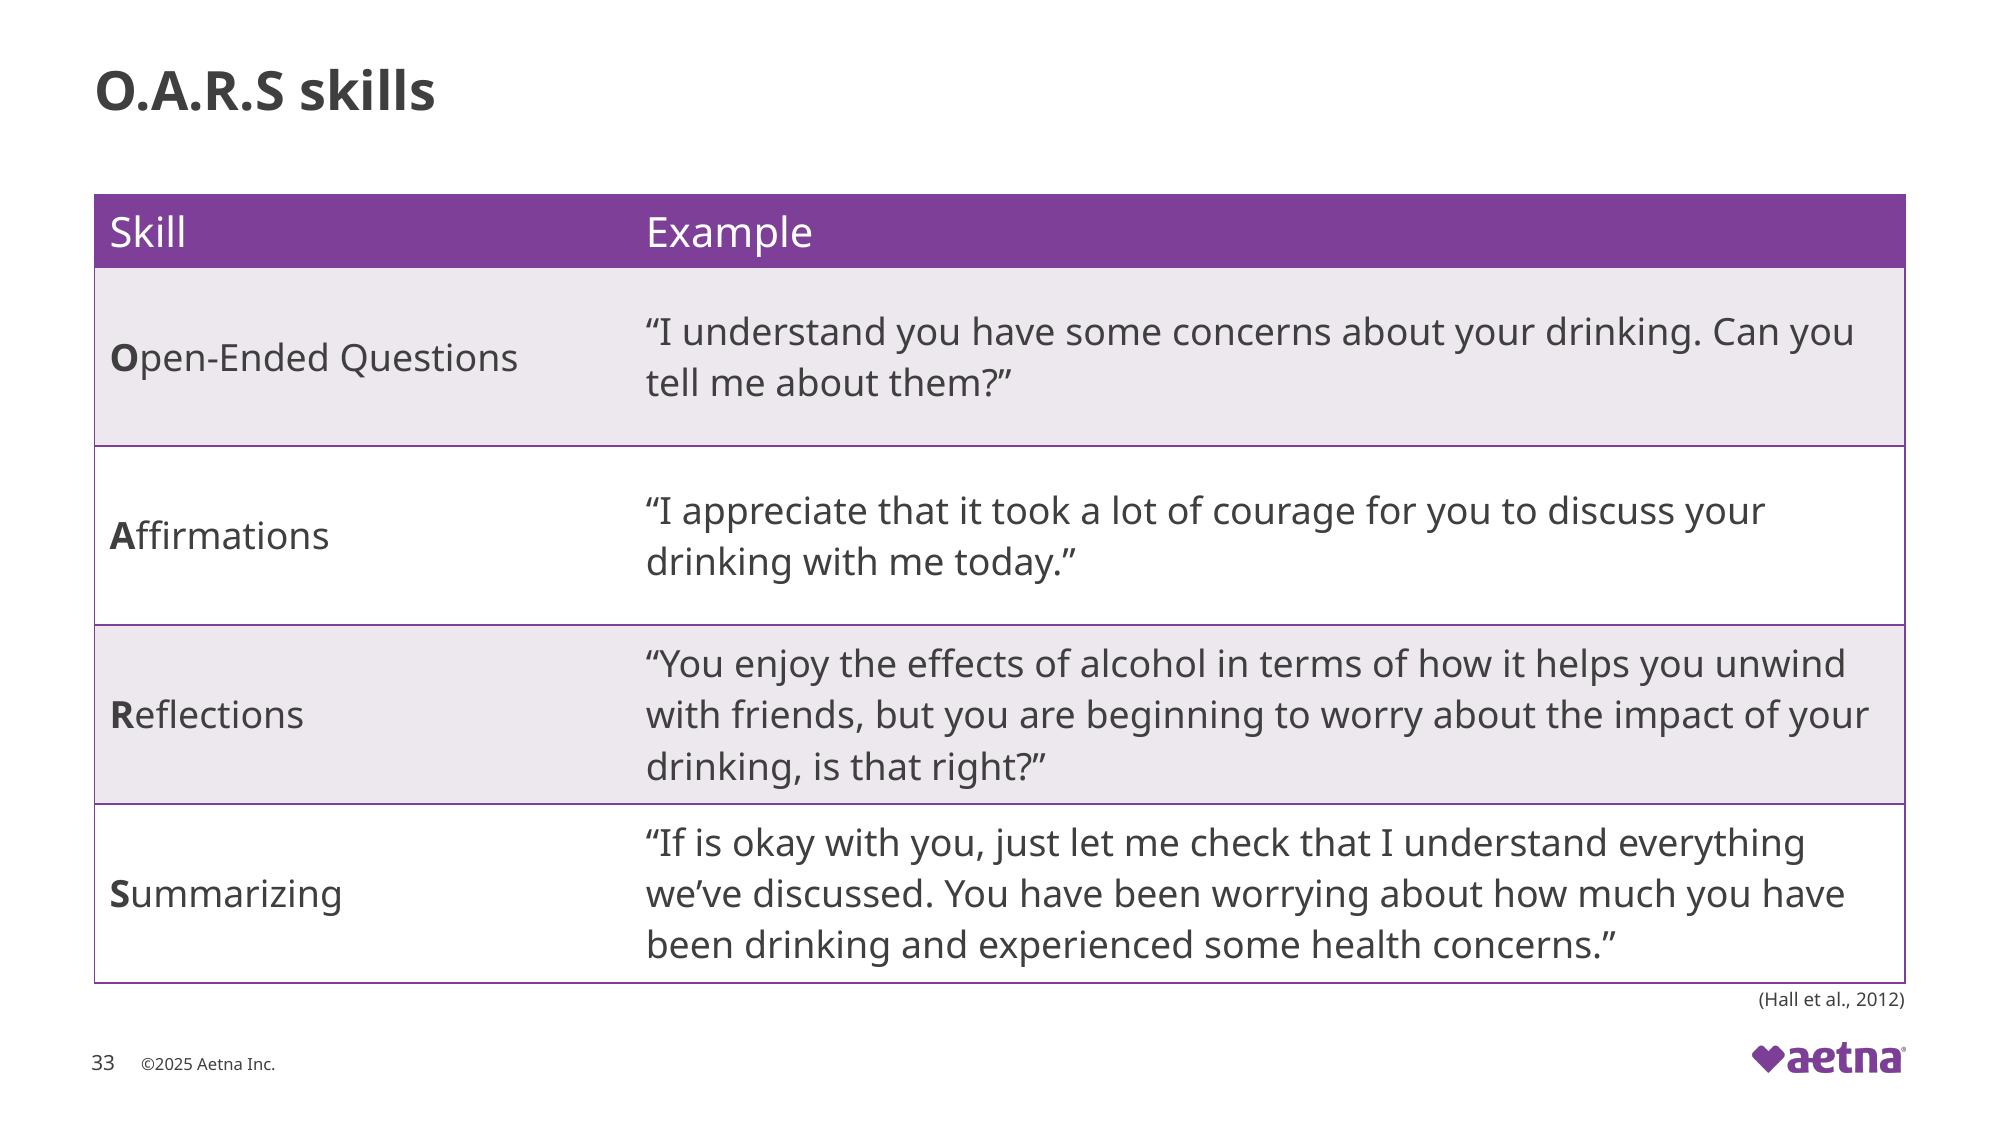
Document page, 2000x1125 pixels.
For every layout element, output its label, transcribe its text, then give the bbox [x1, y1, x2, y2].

table_cell “If is okay with you, just let me check that I understand everything we’ve discussed. You have been worrying about how much you have been drinking and experienced some health concerns.” [631, 805, 1904, 982]
title O.A.R.S skills [94, 63, 1801, 194]
table_cell Open-Ended Questions [95, 268, 631, 445]
picture [1752, 1042, 1906, 1073]
table_cell Summarizing [95, 805, 631, 982]
table_cell “I understand you have some concerns about your drinking. Can you tell me about them?” [631, 268, 1904, 445]
table_cell “I appreciate that it took a lot of courage for you to discuss your drinking with me today.” [631, 447, 1904, 624]
table_header Example [631, 196, 1904, 266]
table_cell “You enjoy the effects of alcohol in terms of how it helps you unwind with friends, but you are beginning to worry about the impact of your drinking, is that right?” [631, 626, 1904, 803]
table_cell Affirmations [95, 447, 631, 624]
table_header Skill [95, 196, 631, 266]
list (Hall et al., 2012) [1315, 988, 1905, 1011]
table_cell Reflections [95, 626, 631, 803]
